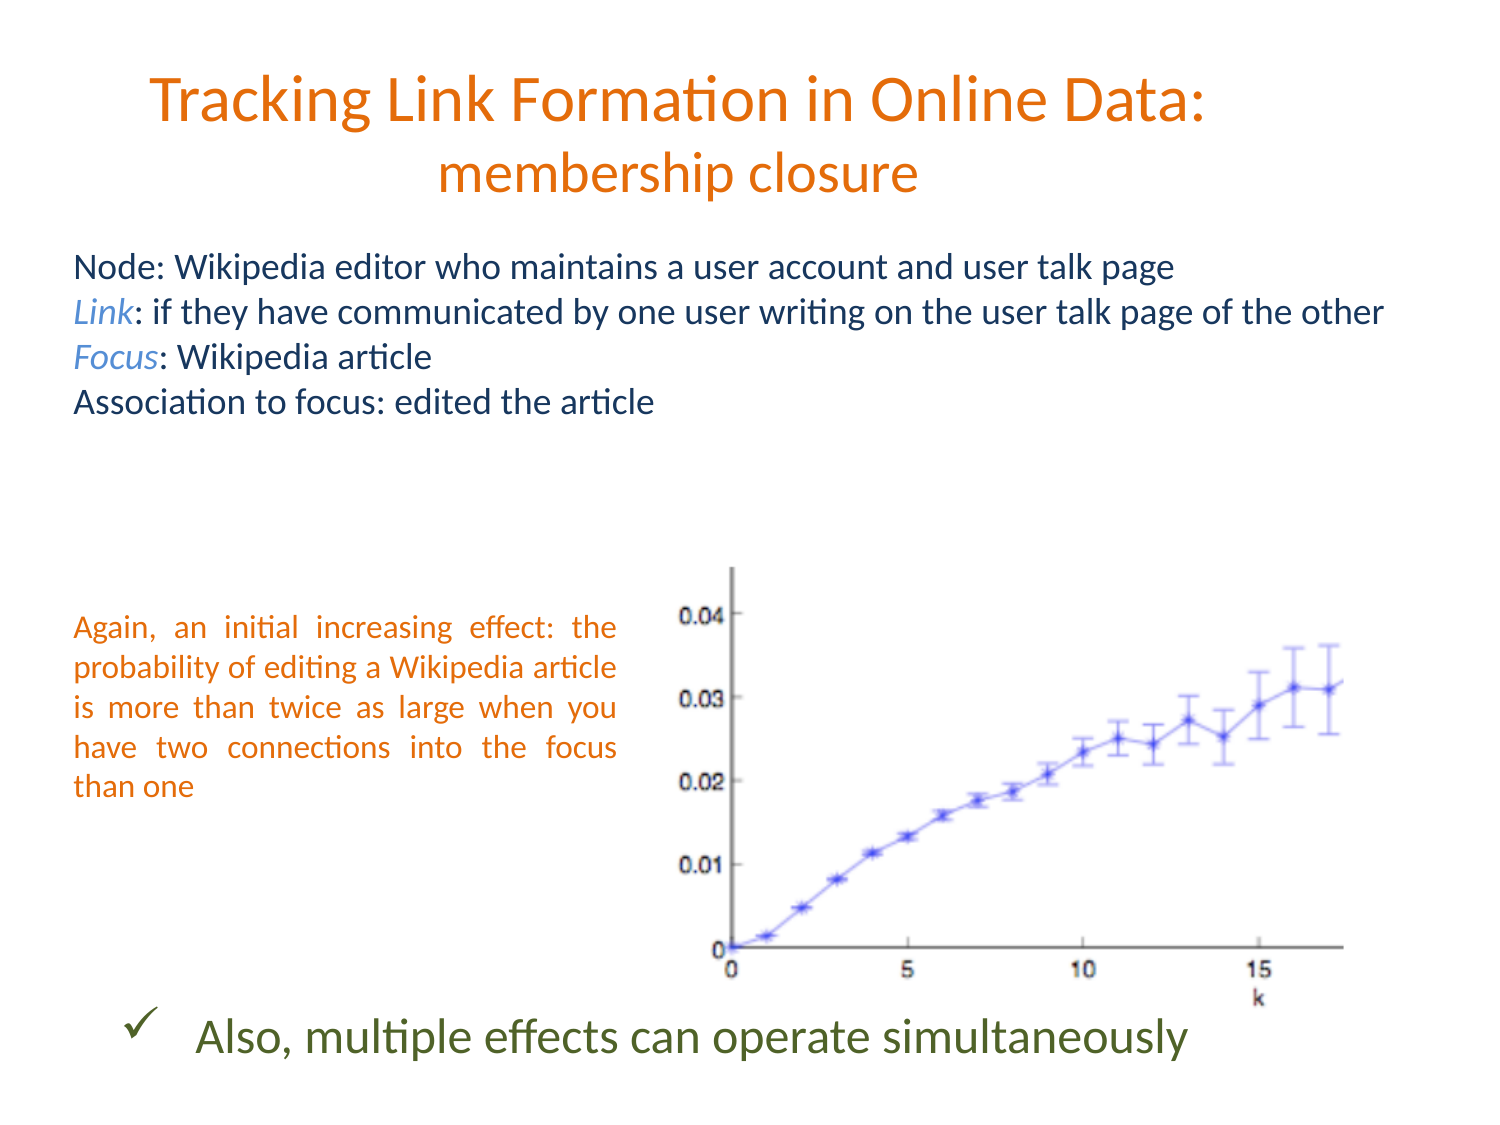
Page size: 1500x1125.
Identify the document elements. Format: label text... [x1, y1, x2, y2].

text_box Again, an initial increasing effect: the probability of editing a Wikipedia article is more than twice as large when you have two connections into the focus than one [58, 597, 604, 812]
text_box Also, multiple effects can operate simultaneously [105, 996, 1266, 1071]
text_box Node: Wikipedia editor who maintains a user account and user talk page Link: if they have communicated by one user writing on the user talk page of the other Focus: Wikipedia article Association to focus: edited the article [58, 234, 1424, 430]
picture [609, 550, 1408, 1020]
text_box Tracking Link Formation in Online Data: membership closure [96, 46, 1261, 212]
